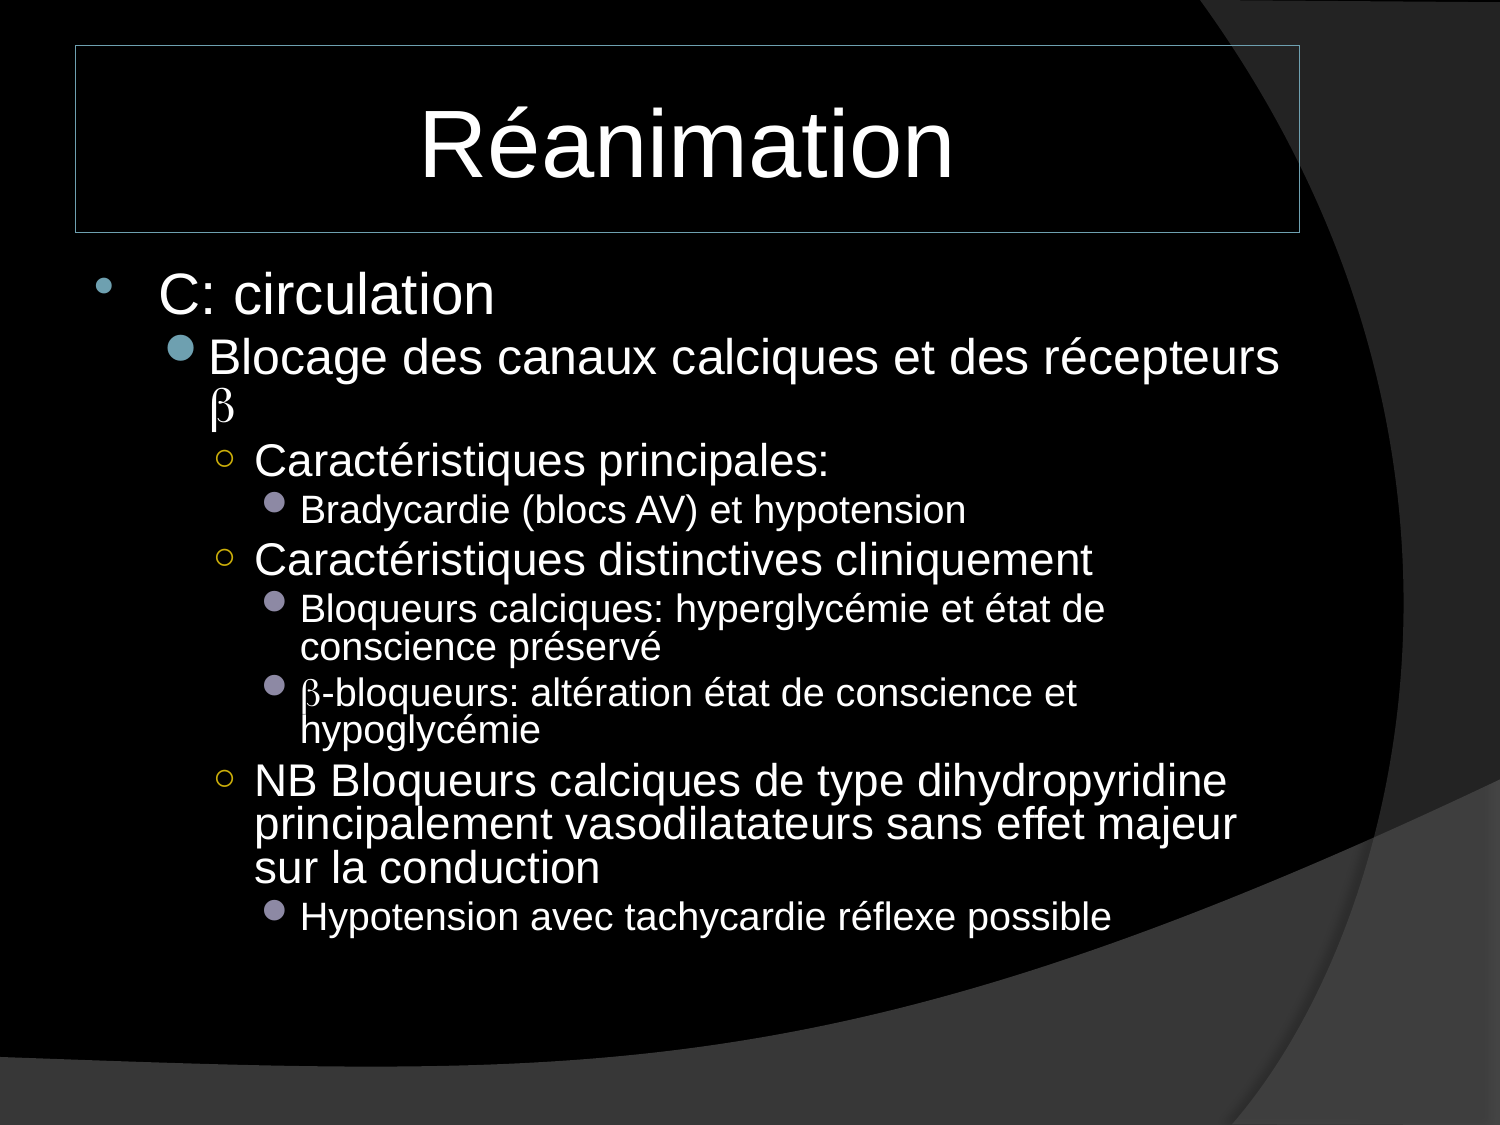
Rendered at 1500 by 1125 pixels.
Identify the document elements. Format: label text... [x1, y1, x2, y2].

list C: circulation Blocage des canaux calciques et des récepteurs b Caractéristiques principales: Bradycardie (blocs AV) et hypotension Caractéristiques distinctives cliniquement Bloqueurs calciques: hyperglycémie et état de conscience préservé b-bloqueurs: altération état de conscience et hypoglycémie NB Bloqueurs calciques de type dihydropyridine principalement vasodilatateurs sans effet majeur sur la conduction Hypotension avec tachycardie réflexe possible [75, 262, 1300, 1005]
title Réanimation [75, 45, 1300, 233]
